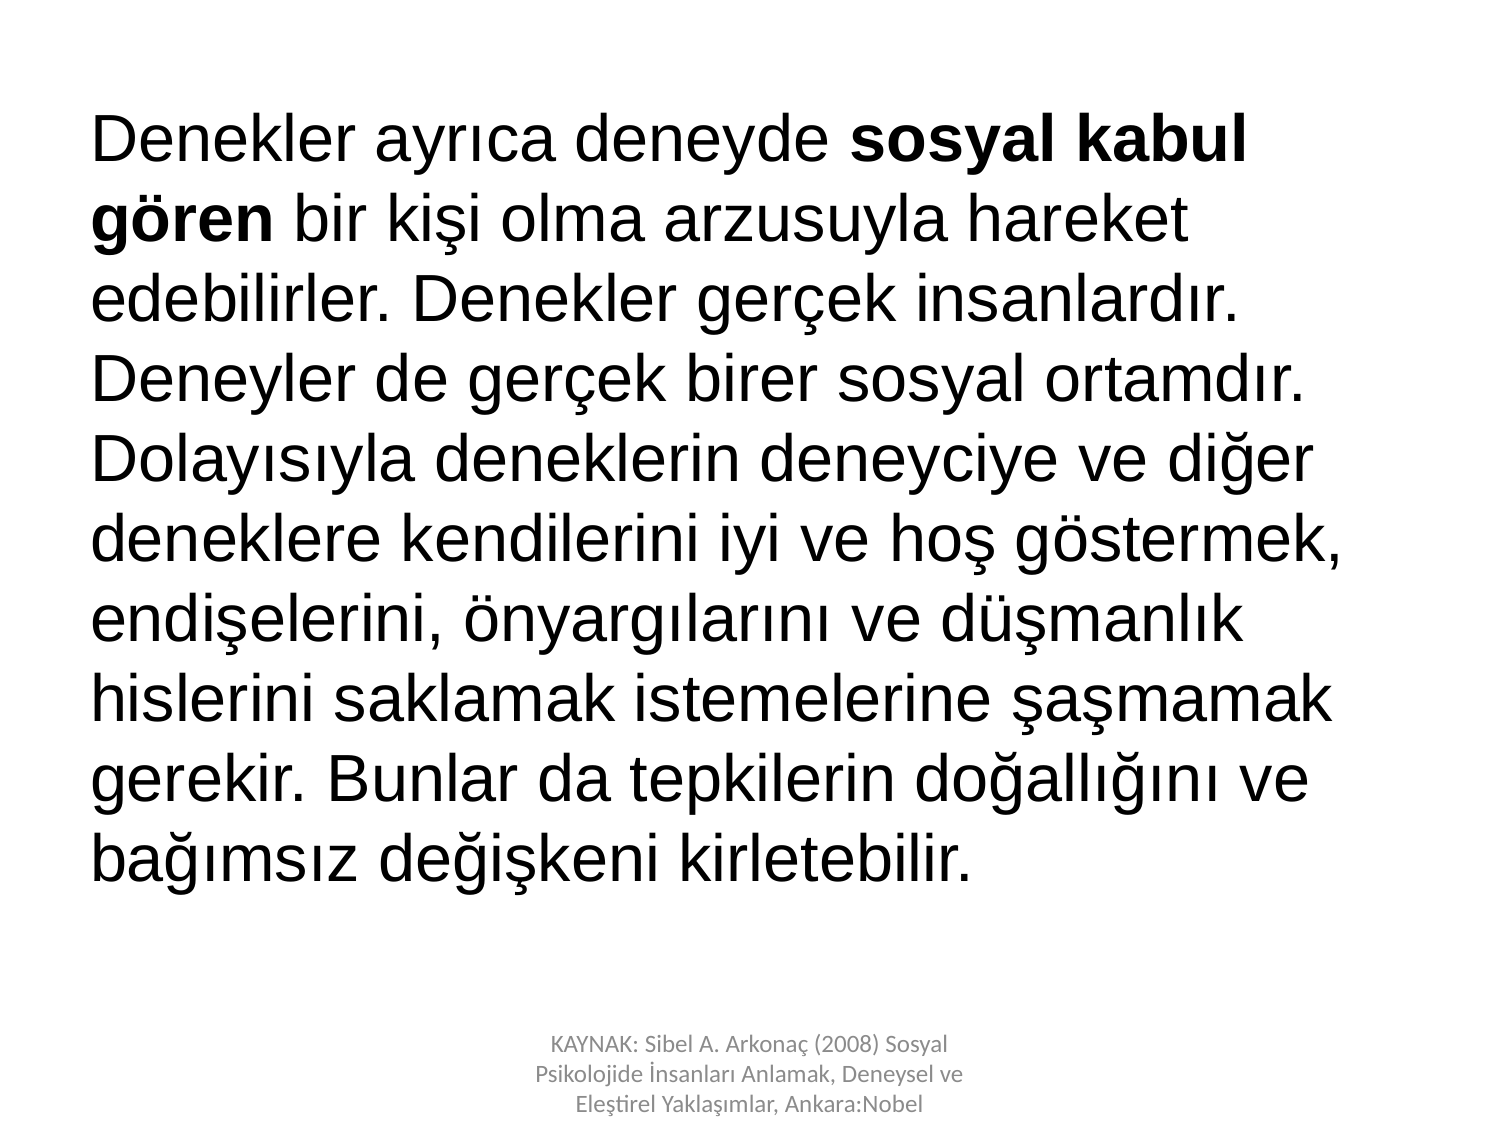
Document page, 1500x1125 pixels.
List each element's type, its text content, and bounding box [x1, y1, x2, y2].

list Denekler ayrıca deneyde sosyal kabul gören bir kişi olma arzusuyla hareket edebilirler. Denekler gerçek insanlardır. Deneyler de gerçek birer sosyal ortamdır. Dolayısıyla deneklerin deneyciye ve diğer deneklere kendilerini iyi ve hoş göstermek, endişelerini, önyargılarını ve düşmanlık hislerini saklamak istemelerine şaşmamak gerekir. Bunlar da tepkilerin doğallığını ve bağımsız değişkeni kirletebilir. [75, 87, 1425, 1005]
footer KAYNAK: Sibel A. Arkonaç (2008) Sosyal Psikolojide İnsanları Anlamak, Deneysel ve Eleştirel Yaklaşımlar, Ankara:Nobel [512, 1042, 988, 1103]
